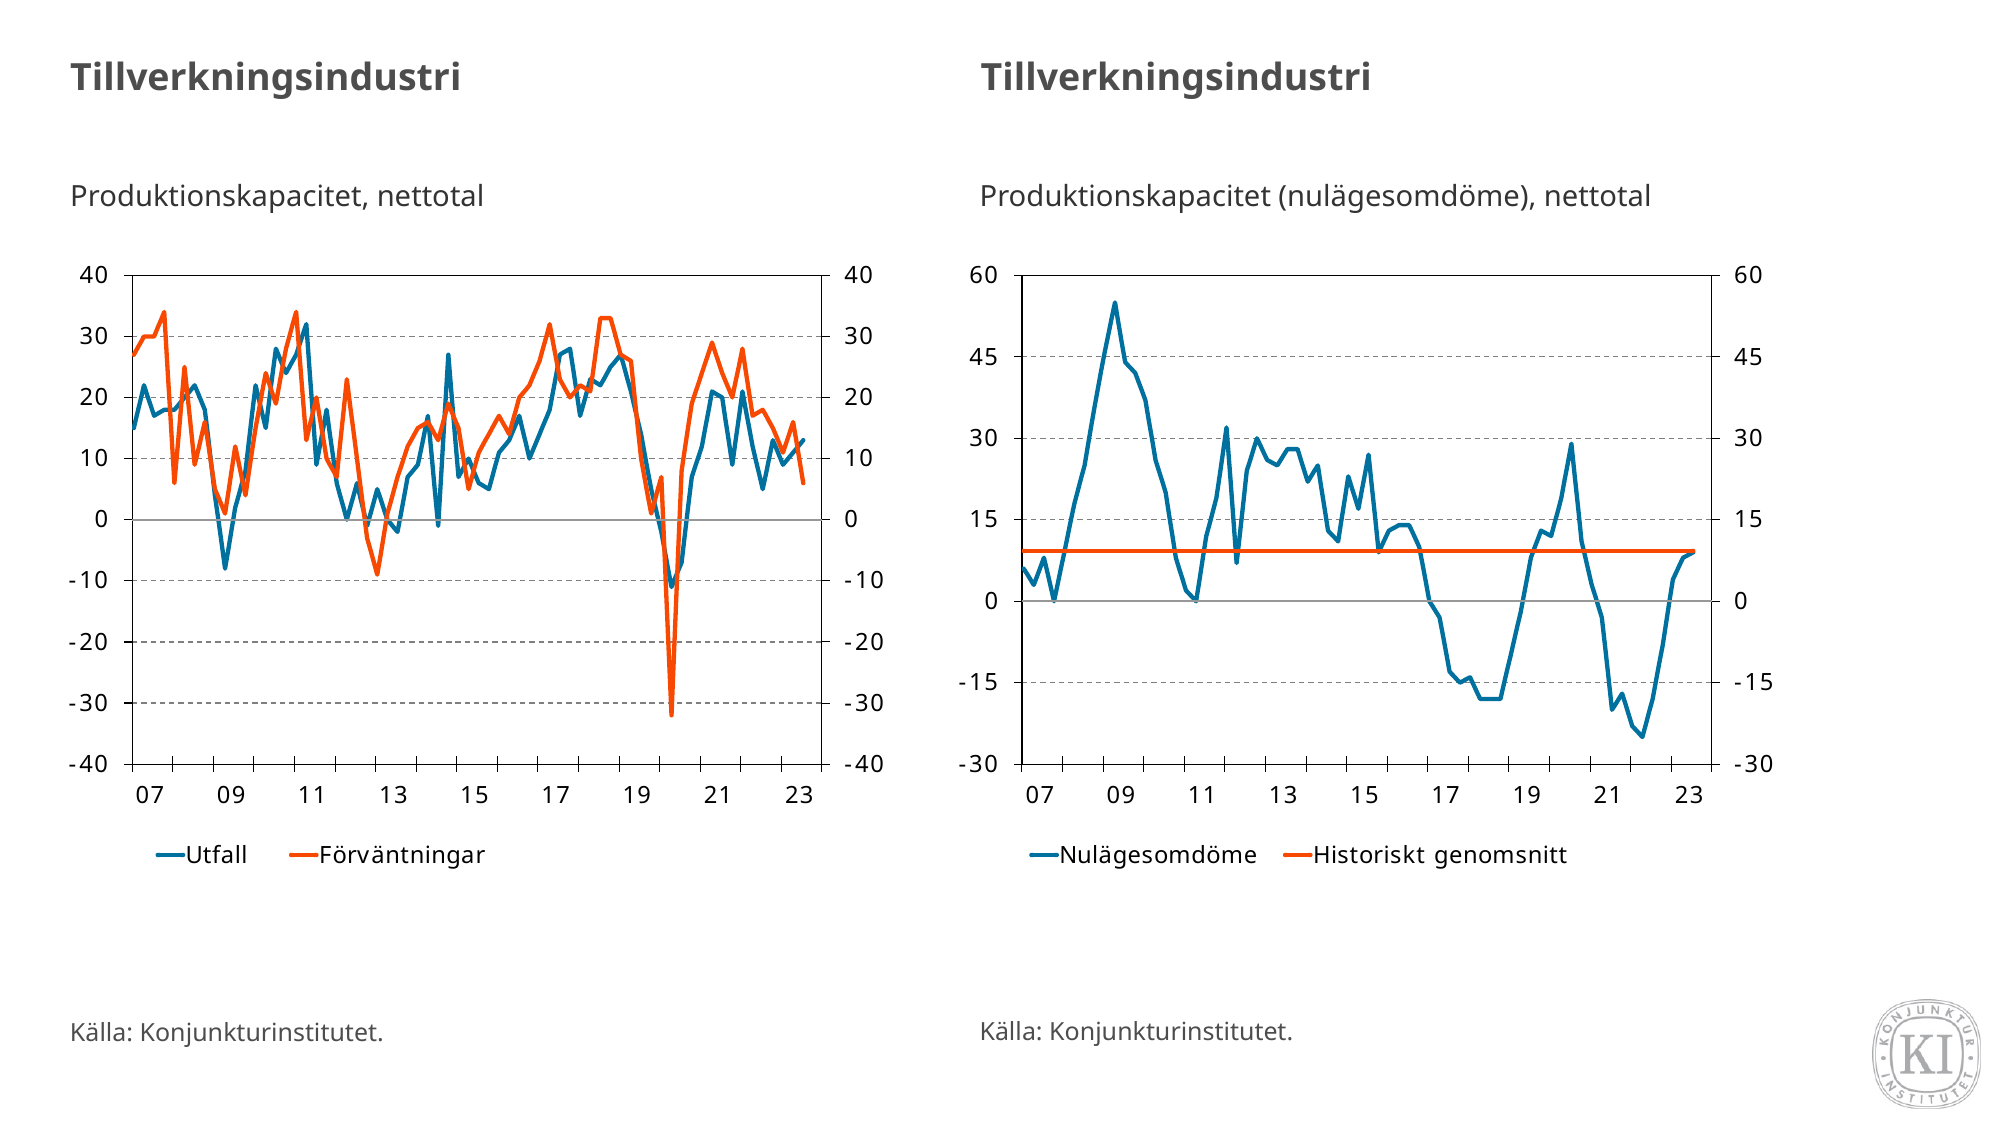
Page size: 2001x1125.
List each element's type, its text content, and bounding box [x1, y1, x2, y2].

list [941, 249, 1829, 874]
list Produktionskapacitet, nettotal [55, 137, 938, 220]
list Tillverkningsindustri [965, 45, 1849, 129]
subtitle Källa: Konjunkturinstitutet. [55, 1008, 938, 1106]
list Källa: Konjunkturinstitutet. [964, 1008, 1848, 1106]
list Produktionskapacitet (nulägesomdöme), nettotal [964, 137, 1848, 220]
picture [1872, 999, 1981, 1109]
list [51, 249, 939, 874]
title Tillverkningsindustri [55, 45, 938, 128]
